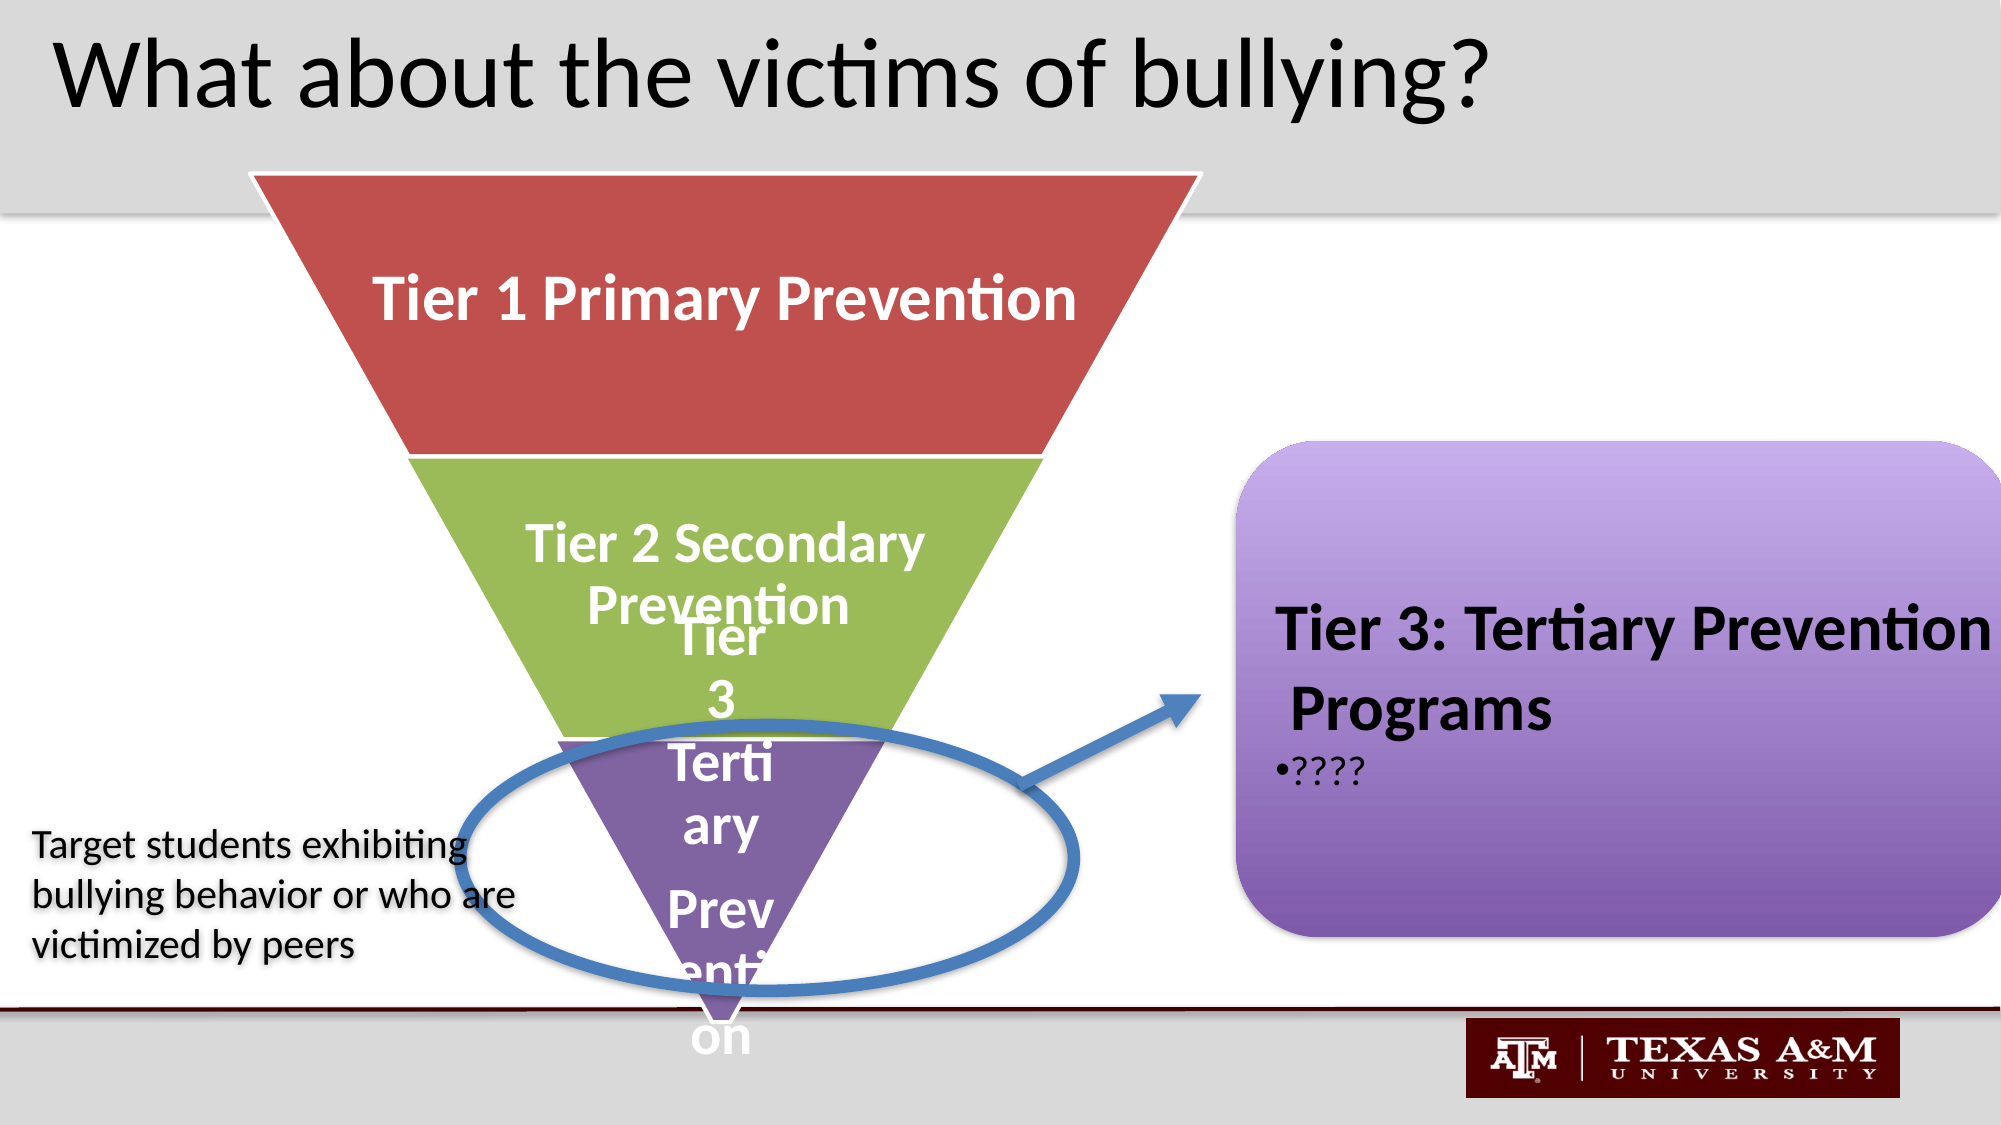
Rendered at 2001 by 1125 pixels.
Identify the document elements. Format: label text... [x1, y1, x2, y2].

text_box Tier 3: Tertiary Prevention Programs ???? [1236, 440, 2000, 938]
title What about the victims of bullying? [37, 0, 2000, 141]
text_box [1018, 694, 1202, 786]
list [249, 173, 1202, 1023]
picture [1466, 1018, 1900, 1098]
text_box Target students exhibiting bullying behavior or who are victimized by peers [3, 761, 244, 1022]
